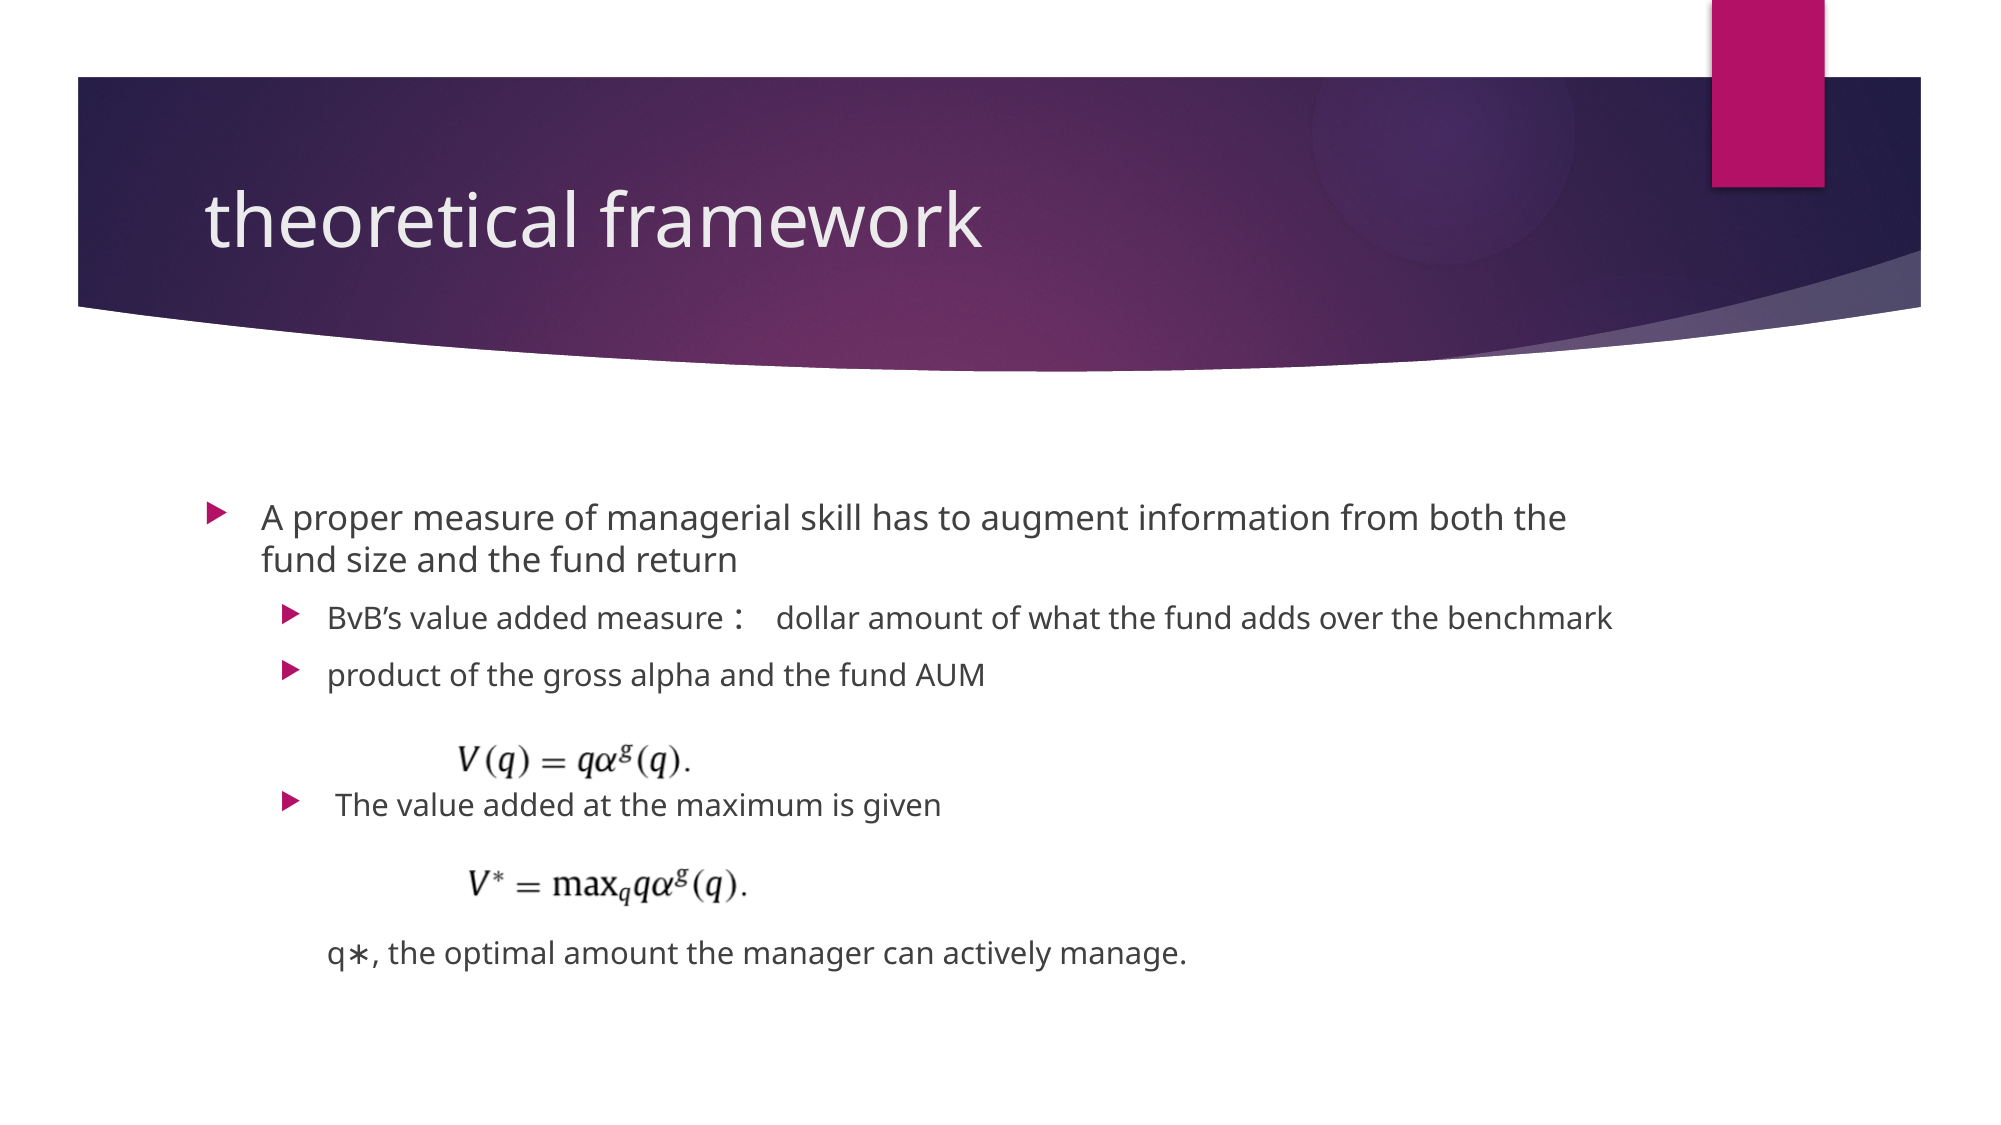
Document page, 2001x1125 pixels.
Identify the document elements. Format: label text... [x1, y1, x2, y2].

picture [449, 725, 701, 792]
list A proper measure of managerial skill has to augment information from both the fund size and the fund return BvB’s value added measure： dollar amount of what the fund adds over the benchmark product of the gross alpha and the fund AUM The value added at the maximum is given q∗, the optimal amount the manager can actively manage. [189, 427, 1638, 988]
picture [449, 847, 768, 930]
title theoretical framework [189, 159, 1627, 276]
